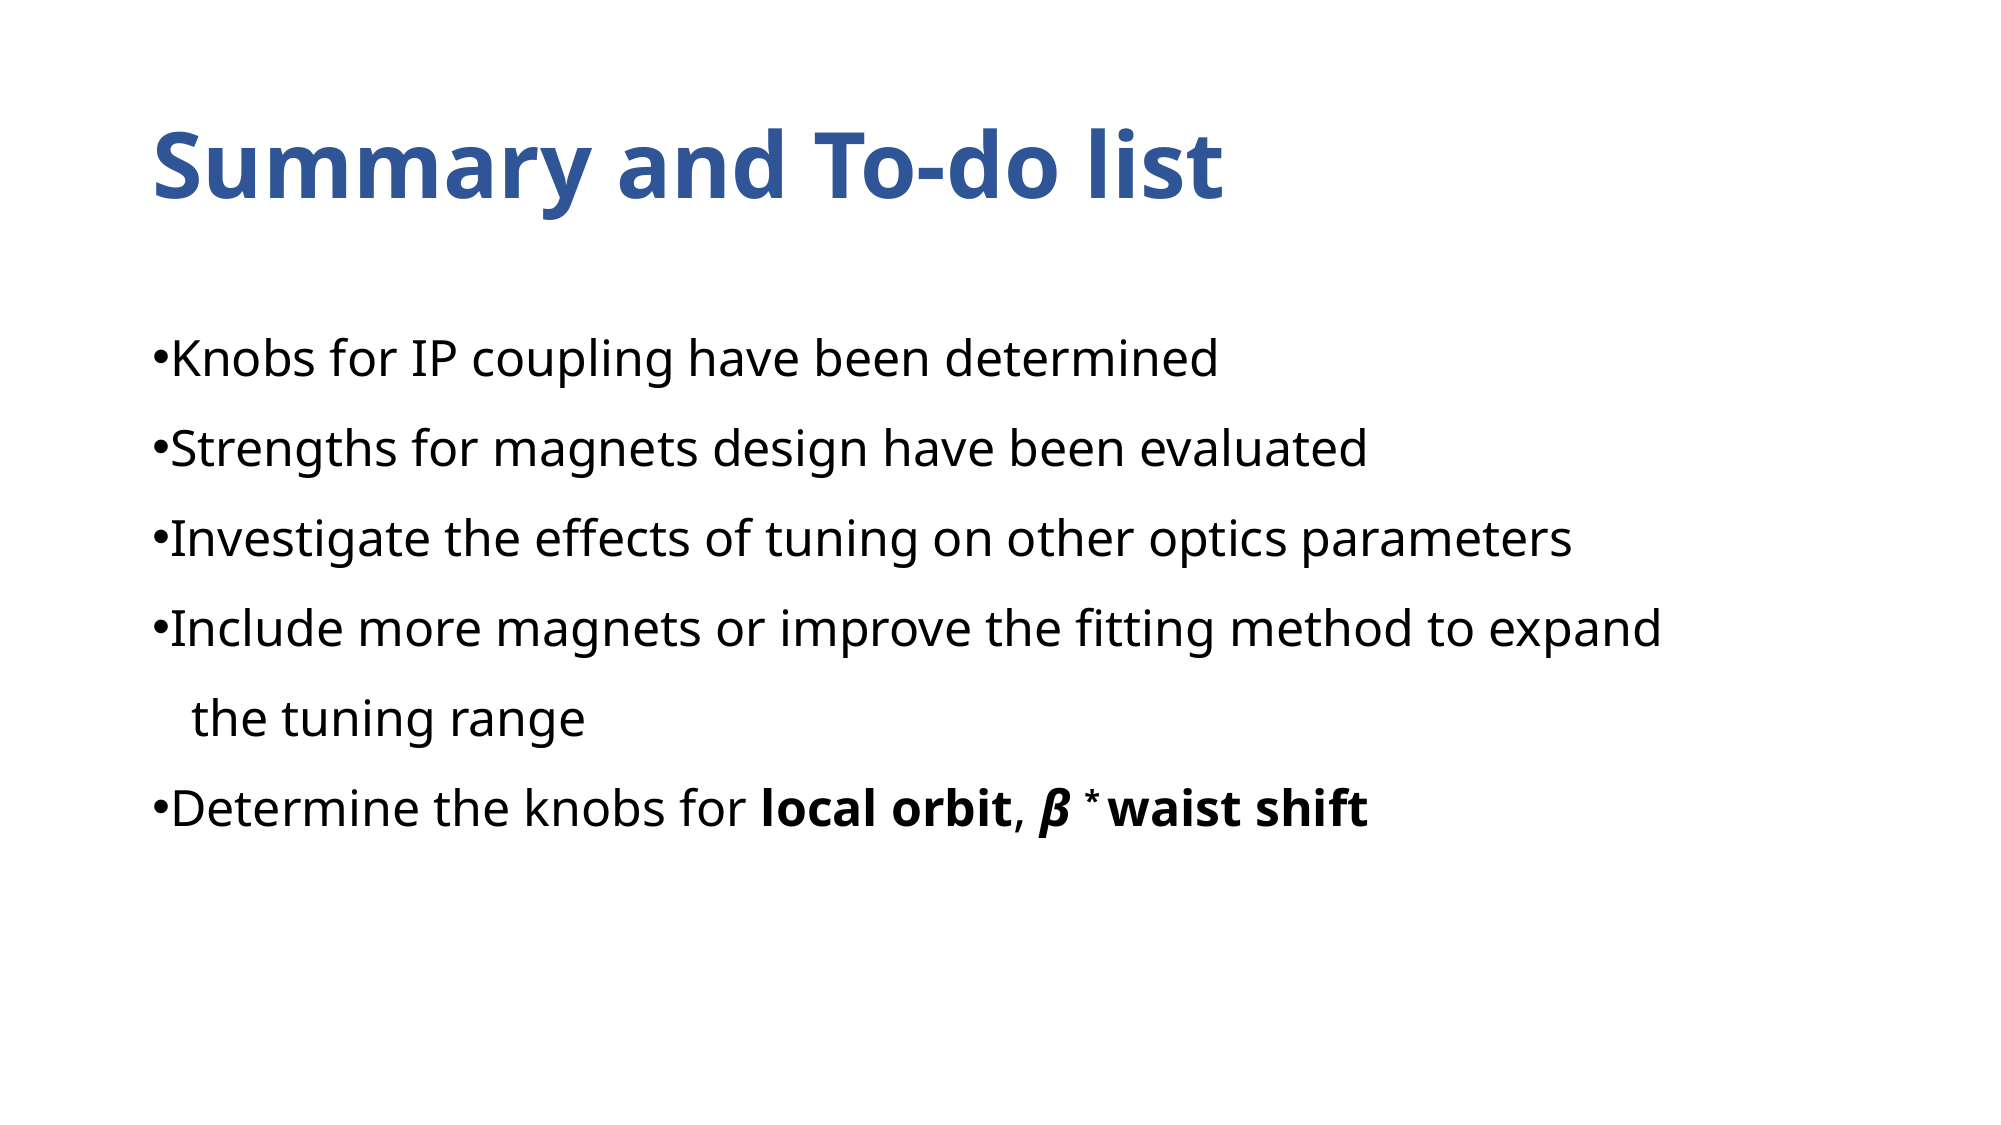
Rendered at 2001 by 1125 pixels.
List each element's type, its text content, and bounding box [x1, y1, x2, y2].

list Knobs for IP coupling have been determined Strengths for magnets design have been evaluated Investigate the effects of tuning on other optics parameters Include more magnets or improve the fitting method to expand the tuning range Determine the knobs for local orbit, β * waist shift [137, 218, 1863, 1019]
title Summary and To-do list [137, 59, 1863, 218]
